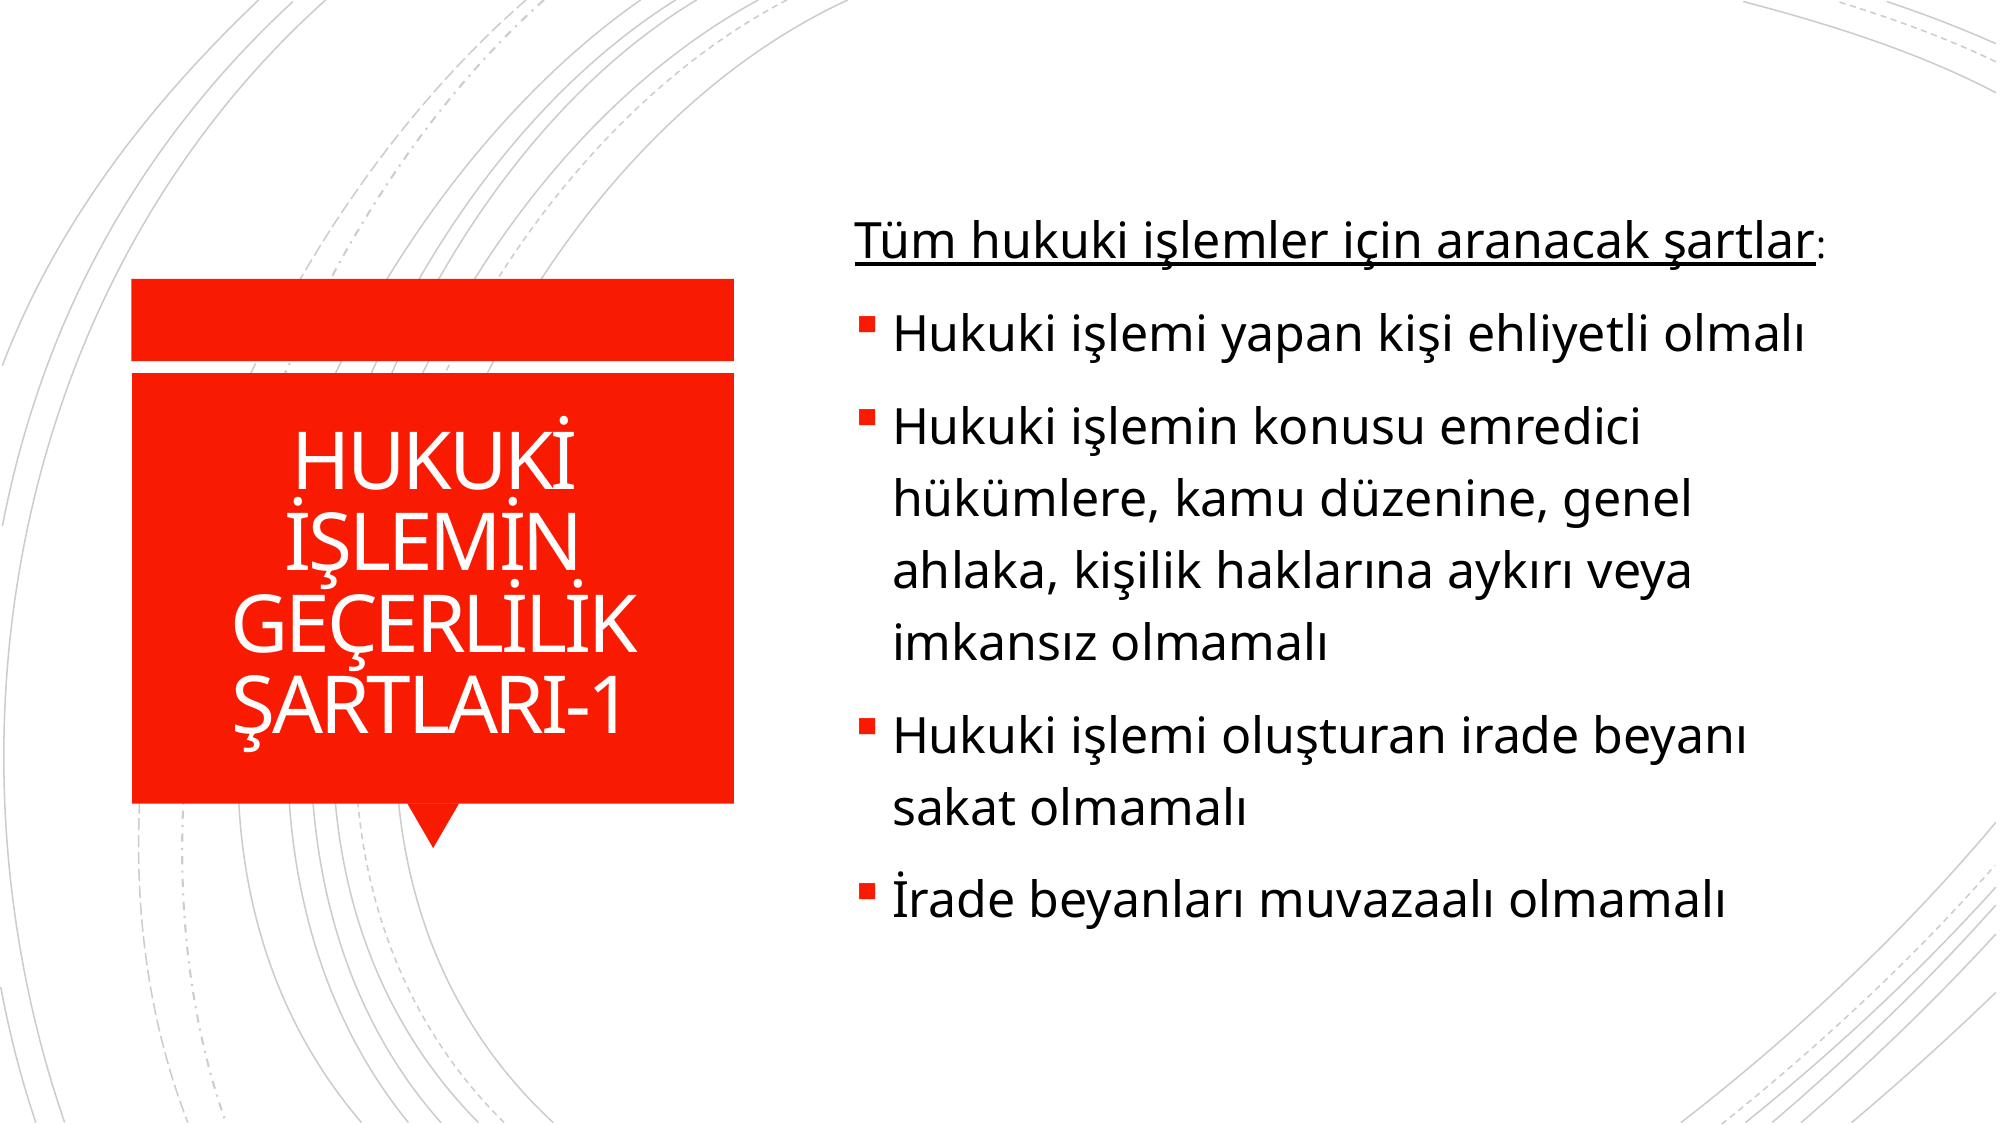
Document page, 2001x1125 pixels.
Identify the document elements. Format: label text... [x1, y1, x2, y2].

title HUKUKİ İŞLEMİN GEÇERLİLİK ŞARTLARI-1 [145, 385, 720, 789]
list Tüm hukuki işlemler için aranacak şartlar: Hukuki işlemi yapan kişi ehliyetli olmalı Hukuki işlemin konusu emredici hükümlere, kamu düzenine, genel ahlaka, kişilik haklarına aykırı veya imkansız olmamalı Hukuki işlemi oluşturan irade beyanı sakat olmamalı İrade beyanları muvazaalı olmamalı [839, 131, 1871, 993]
